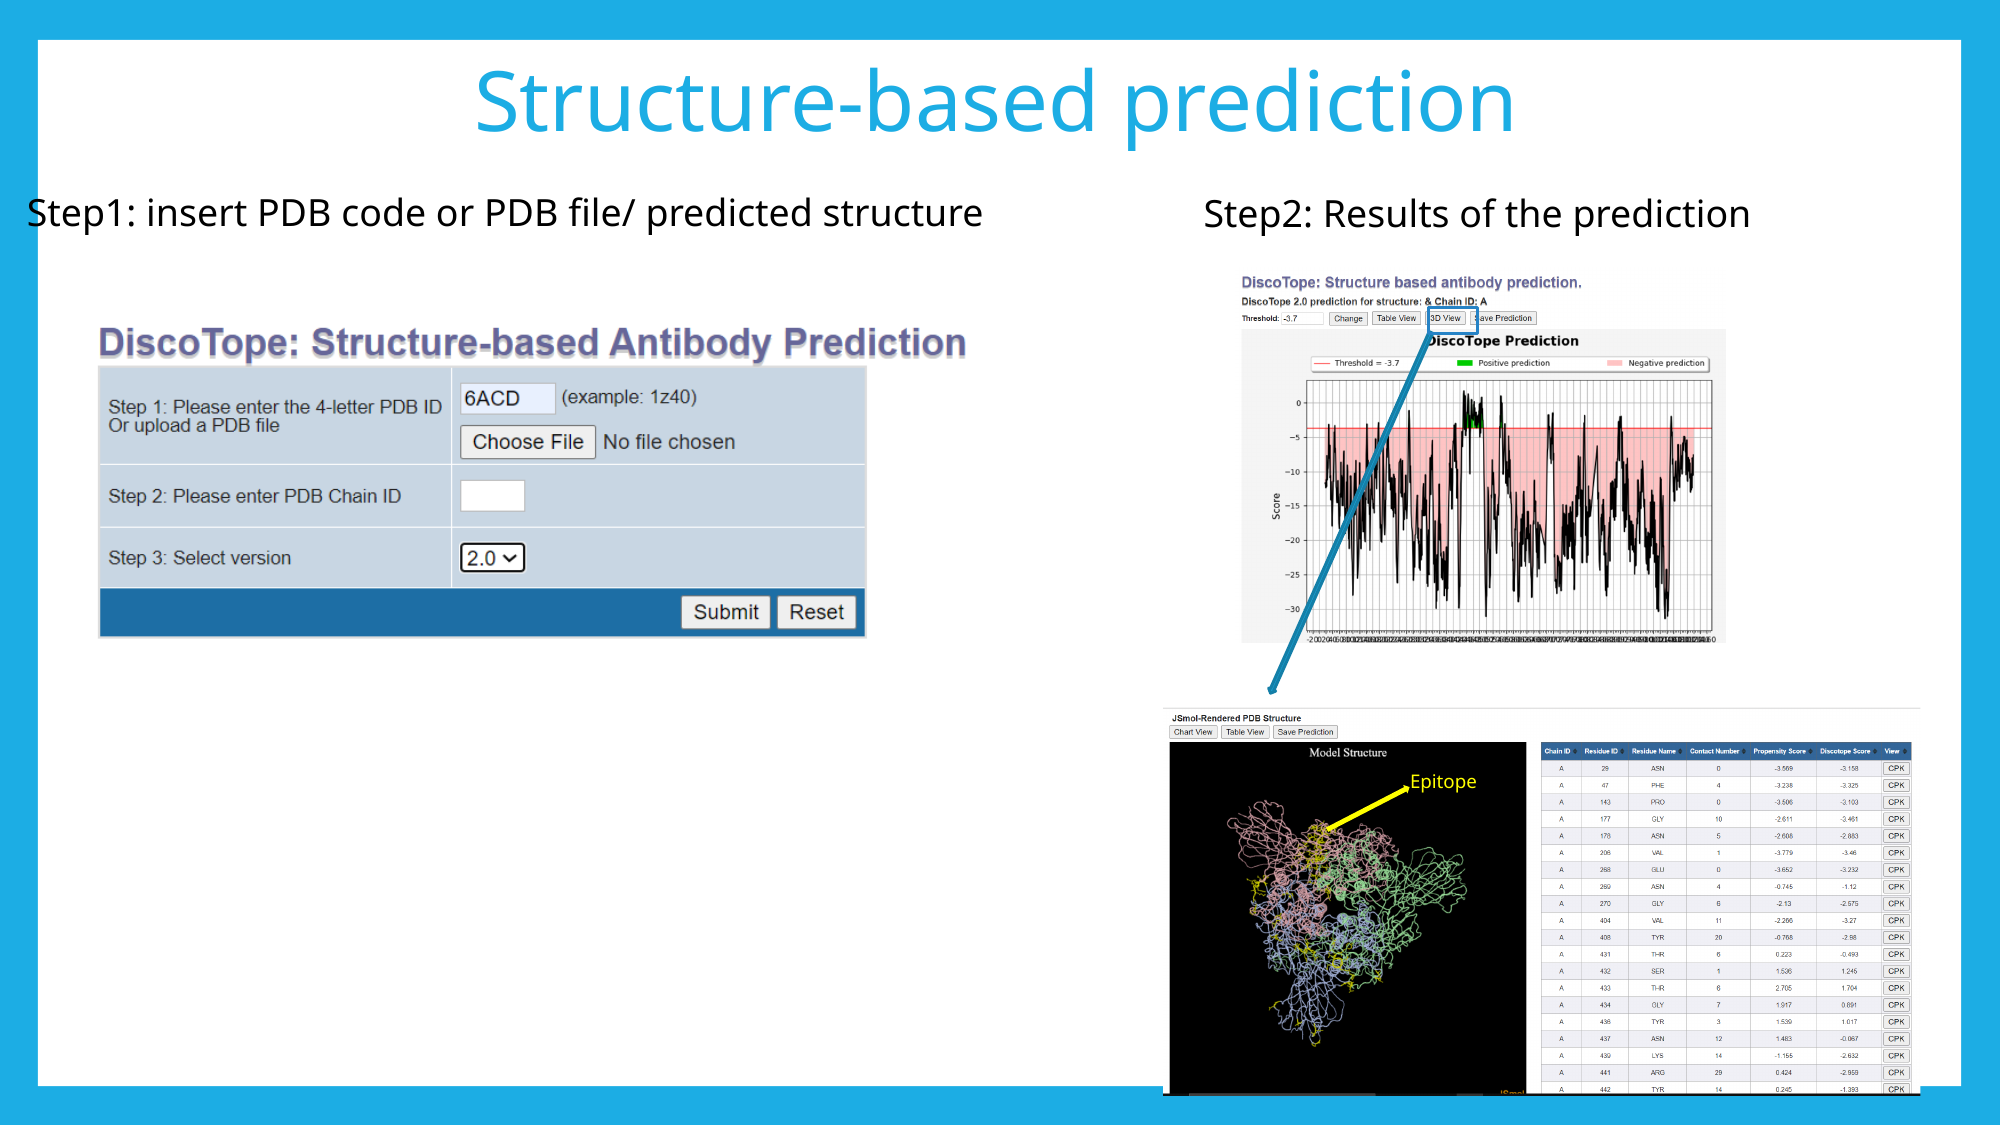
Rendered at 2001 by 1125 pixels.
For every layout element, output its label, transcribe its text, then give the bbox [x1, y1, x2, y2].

title Structure-based prediction [23, 0, 1970, 217]
text_box [1267, 652, 1293, 695]
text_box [1160, 707, 1921, 1096]
picture [81, 309, 971, 654]
text_box Step2: Results of the prediction [1188, 182, 1767, 243]
picture [1233, 267, 1727, 643]
text_box Step1: insert PDB code or PDB file/ predicted structure [12, 181, 1000, 242]
